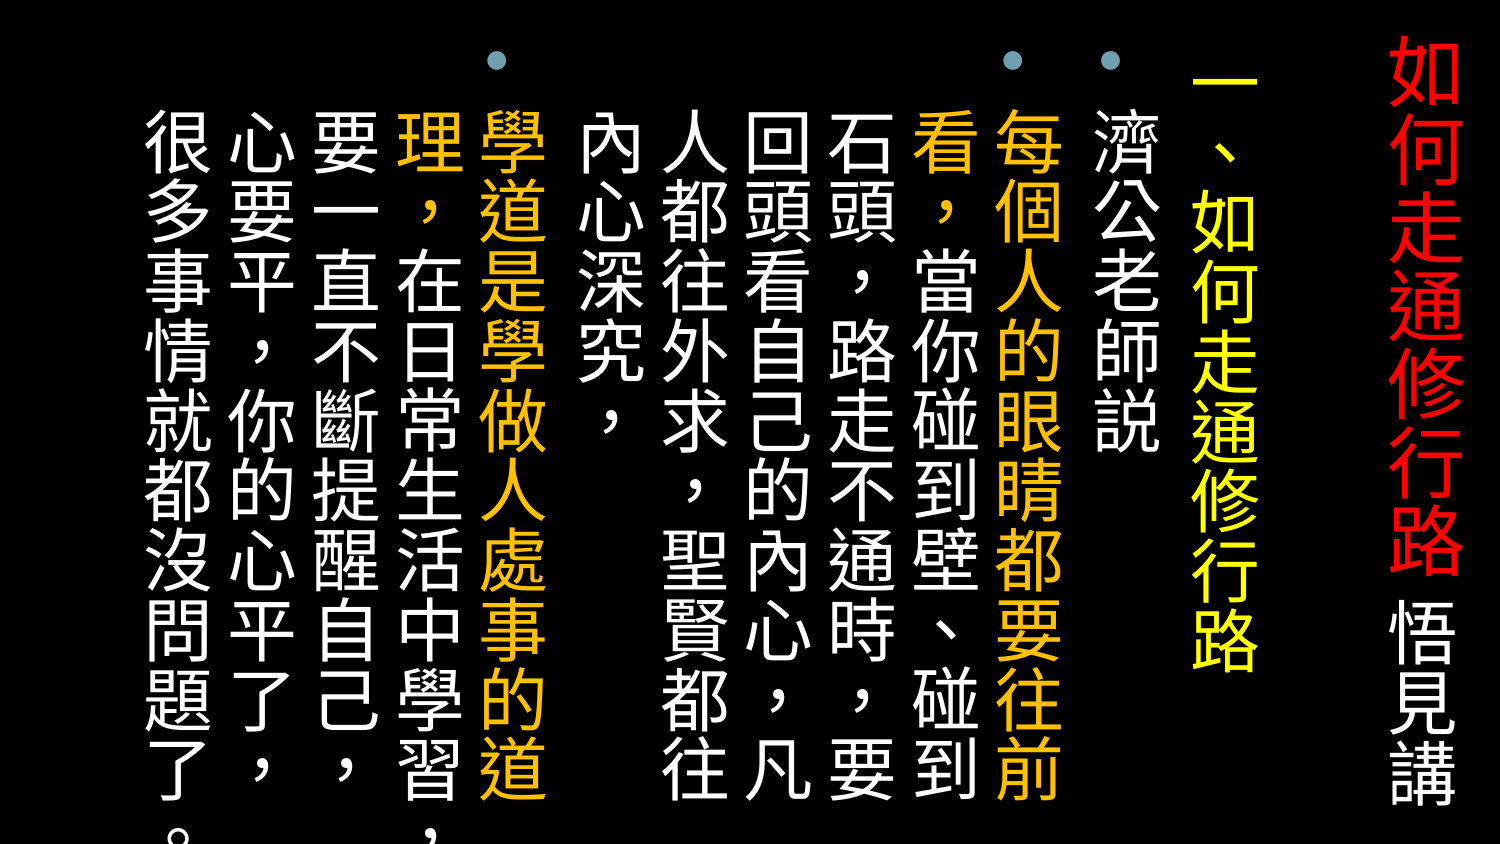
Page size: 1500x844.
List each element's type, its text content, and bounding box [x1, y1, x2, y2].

list 一、如何走通修行路 濟公老師説 每個人的眼睛都要往前看，當你碰到壁、碰到石頭，路走不通時，要回頭看自己的內心，凡人都往外求，聖賢都往內心深究， 學道是學做人處事的道理，在日常生活中學習，要一直不斷提醒自己，心要平，你的心平了，很多事情就都沒問題了。 [29, 27, 1365, 820]
title 如何走通修行路 悟見講 [1364, 21, 1483, 820]
